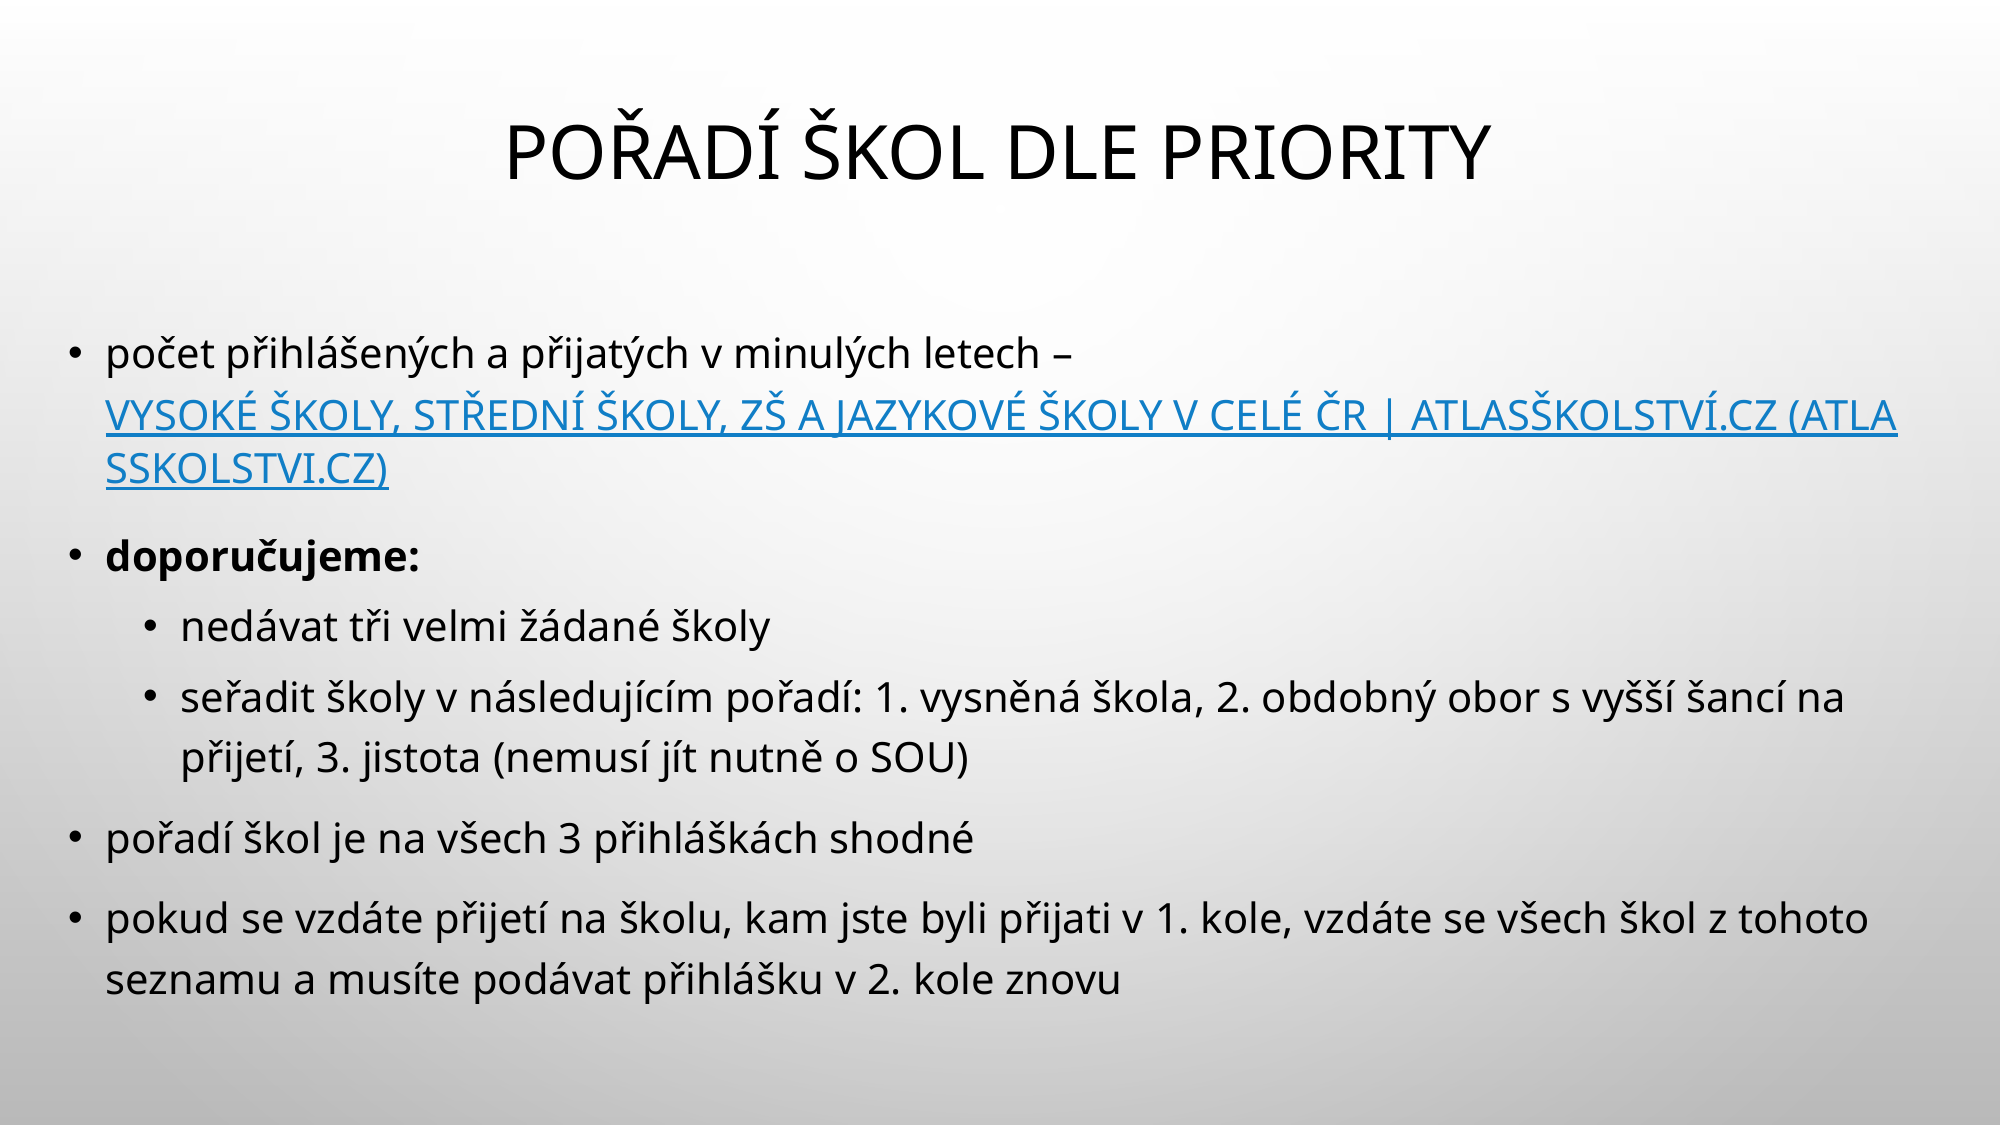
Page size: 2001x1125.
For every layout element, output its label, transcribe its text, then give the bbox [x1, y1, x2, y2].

title pořadí škol dle priority [147, 24, 1849, 287]
list počet přihlášených a přijatých v minulých letech – Vysoké školy, střední školy, ZŠ a jazykové školy v celé ČR | AtlasŠkolství.cz (atlasskolstvi.cz) doporučujeme: nedávat tři velmi žádané školy seřadit školy v následujícím pořadí: 1. vysněná škola, 2. obdobný obor s vyšší šancí na přijetí, 3. jistota (nemusí jít nutně o SOU) pořadí škol je na všech 3 přihláškách shodné pokud se vzdáte přijetí na školu, kam jste byli přijati v 1. kole, vzdáte se všech škol z tohoto seznamu a musíte podávat přihlášku v 2. kole znovu [53, 309, 1928, 1090]
picture [0, 0, 2000, 1125]
